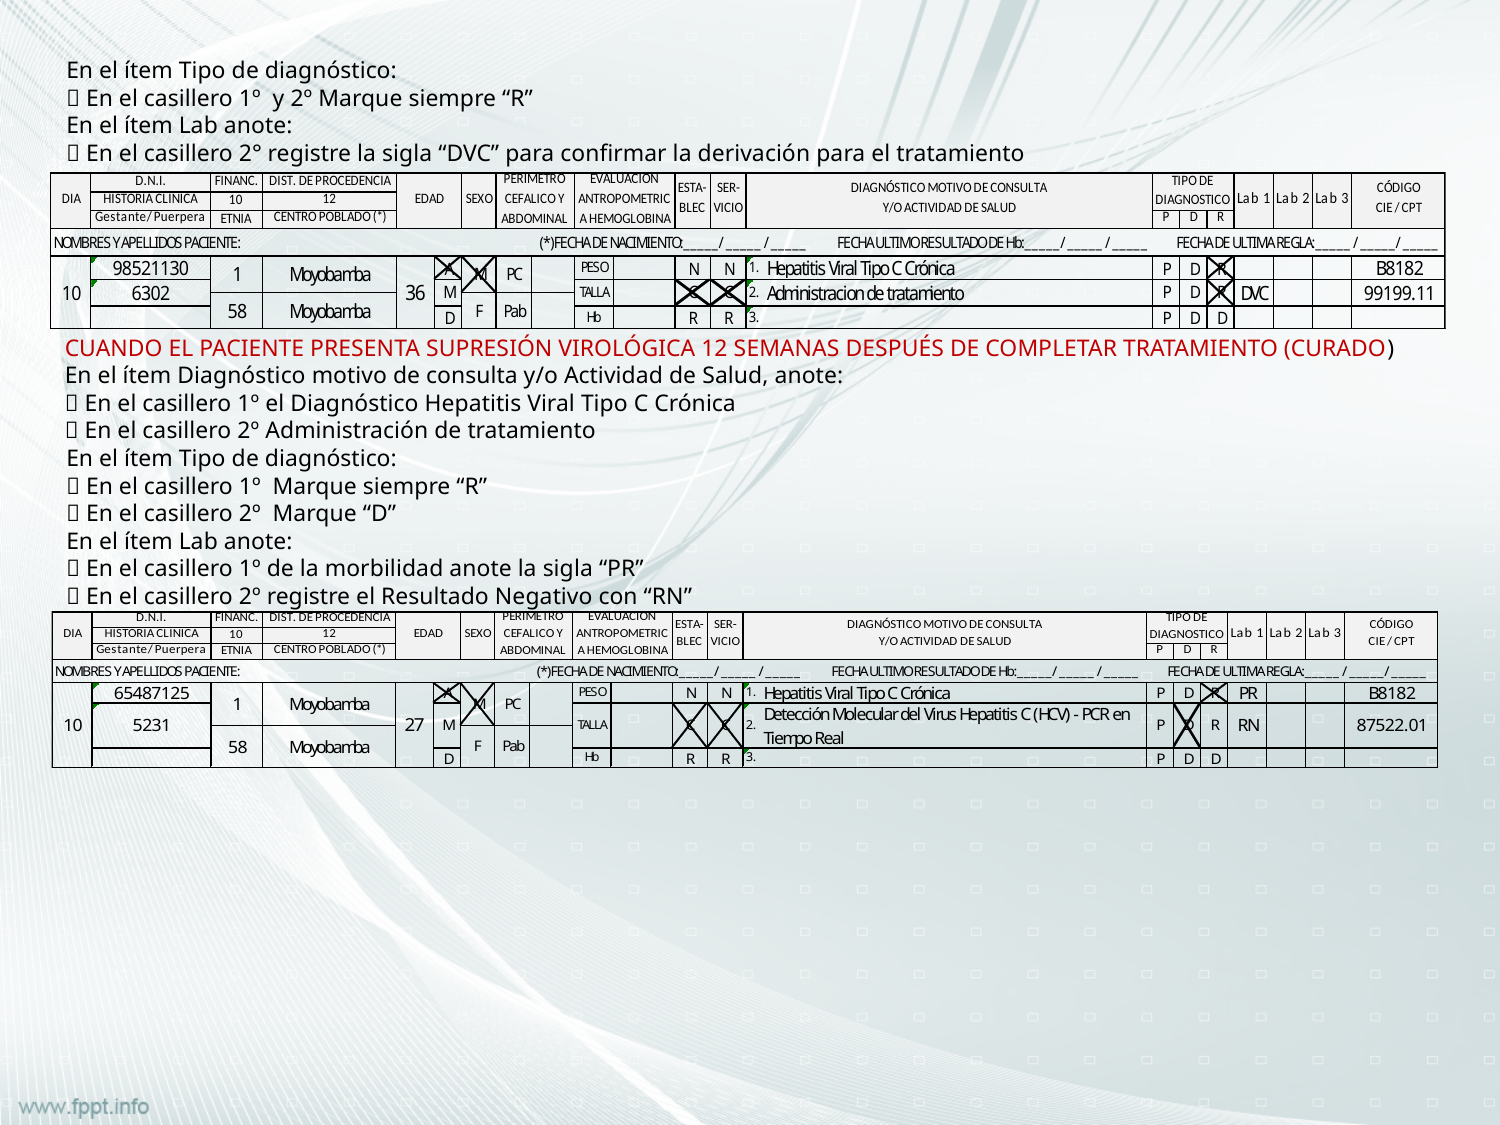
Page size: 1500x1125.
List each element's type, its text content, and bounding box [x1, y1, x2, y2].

picture [51, 611, 1440, 769]
text_box En el ítem Tipo de diagnóstico:  En el casillero 1º y 2º Marque siempre “R” En el ítem Lab anote:  En el casillero 2° registre la sigla “DVC” para confirmar la derivación para el tratamiento [51, 48, 1439, 172]
text_box En el ítem Tipo de diagnóstico:  En el casillero 1º Marque siempre “R”  En el casillero 2º Marque “D” En el ítem Lab anote:  En el casillero 1º de la morbilidad anote la sigla “PR”  En el casillero 2º registre el Resultado Negativo con “RN” [51, 436, 1439, 611]
picture [49, 172, 1447, 331]
text_box CUANDO EL PACIENTE PRESENTA SUPRESIÓN VIROLÓGICA 12 SEMANAS DESPUÉS DE COMPLETAR TRATAMIENTO (CURADO) En el ítem Diagnóstico motivo de consulta y/o Actividad de Salud, anote:  En el casillero 1º el Diagnóstico Hepatitis Viral Tipo C Crónica  En el casillero 2º Administración de tratamiento [50, 325, 1450, 451]
